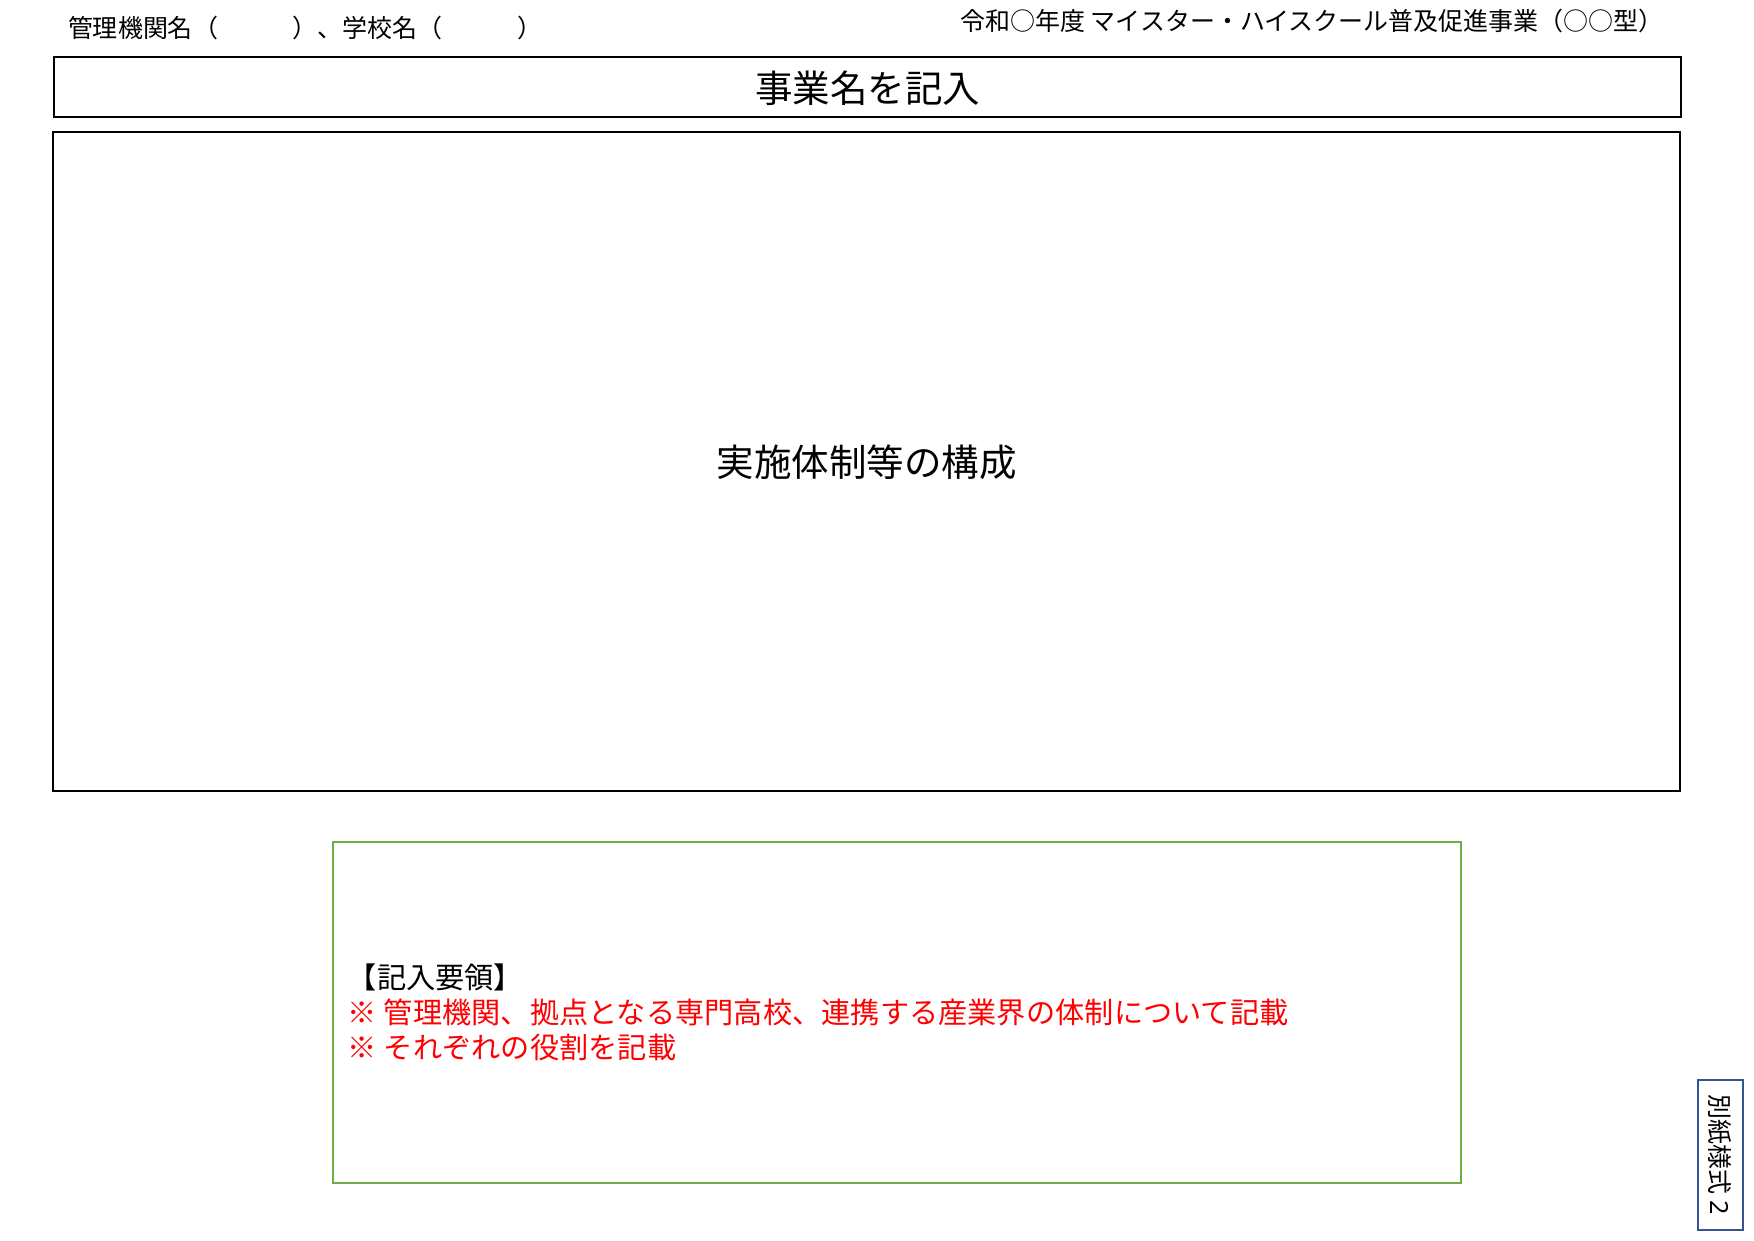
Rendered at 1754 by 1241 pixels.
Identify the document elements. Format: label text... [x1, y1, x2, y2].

text_box 【記入要領】 ※管理機関、拠点となる専門高校、連携する産業界の体制について記載 ※それぞれの役割を記載 [332, 841, 1462, 1184]
text_box 事業名を記入 [53, 56, 1682, 118]
text_box 令和○年度 マイスター・ハイスクール普及促進事業（○○型） [829, 0, 1704, 43]
text_box 実施体制等の構成 [52, 131, 1681, 792]
text_box 管理機関名（ ）、学校名（ ） [53, 4, 898, 50]
text_box 別紙様式2 [1697, 1079, 1744, 1231]
